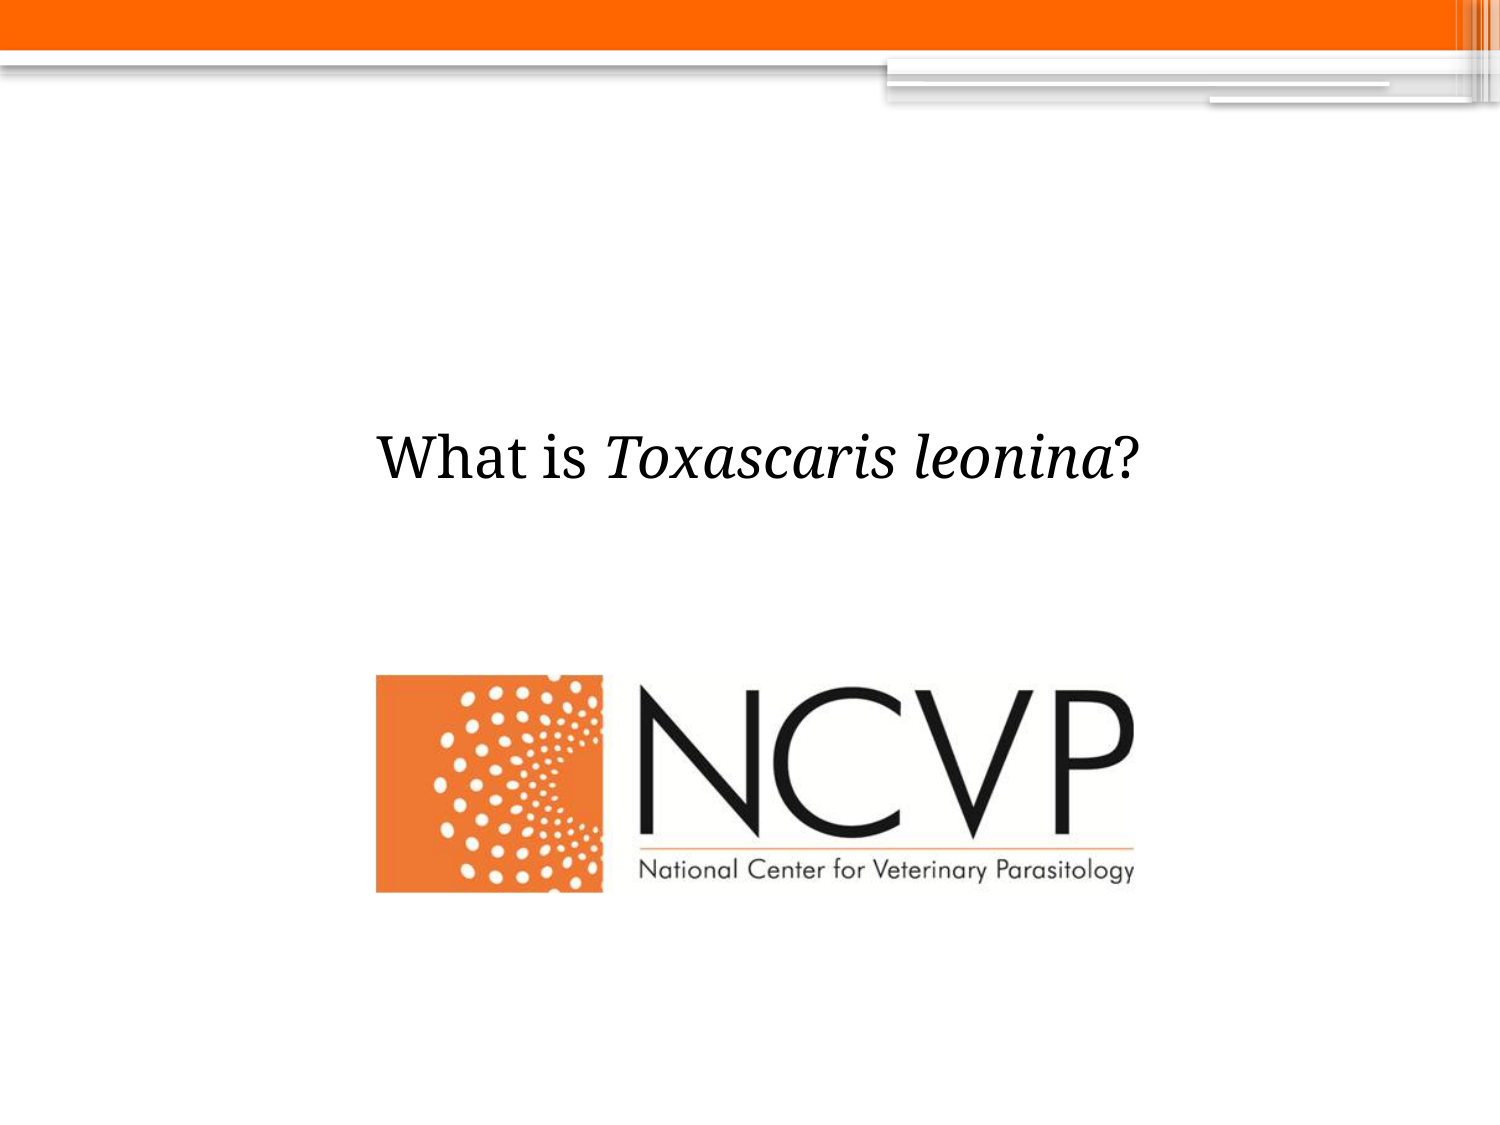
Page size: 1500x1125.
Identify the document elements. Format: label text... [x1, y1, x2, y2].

picture [374, 674, 1135, 895]
list What is Toxascaris leonina? [75, 412, 1425, 1005]
